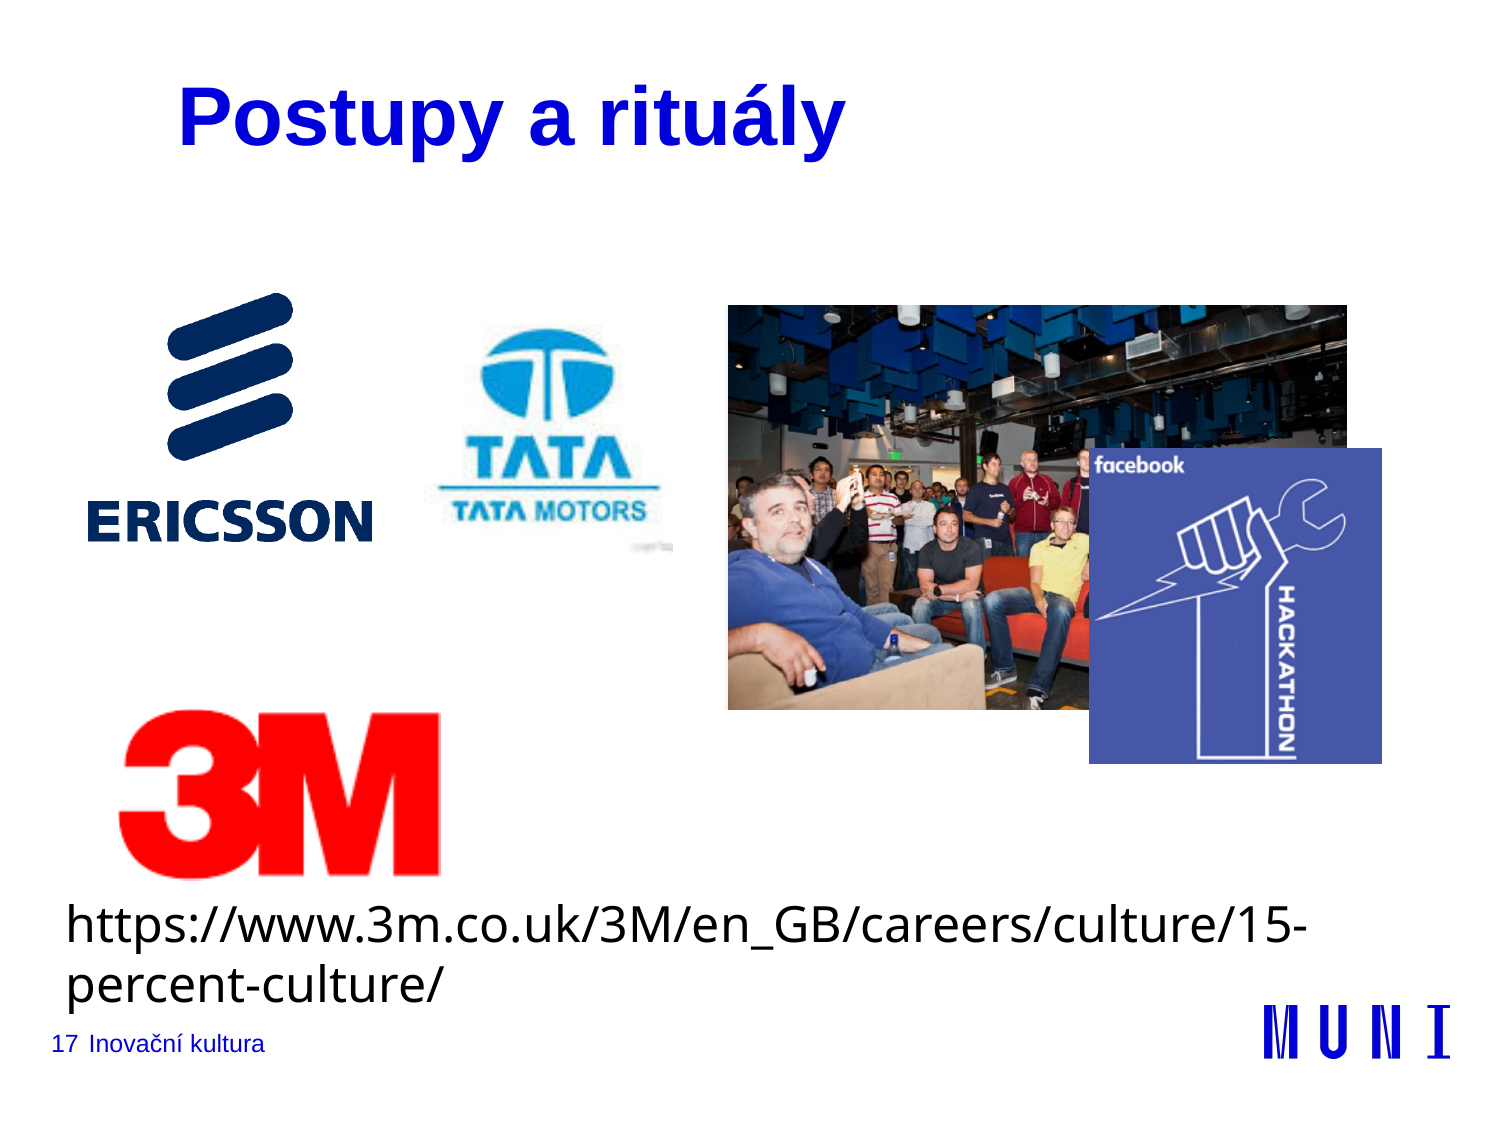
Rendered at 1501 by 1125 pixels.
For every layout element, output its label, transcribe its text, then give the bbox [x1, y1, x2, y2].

picture [1264, 1005, 1450, 1059]
picture [725, 305, 1382, 765]
slide_number 17 [50, 1021, 82, 1063]
picture [88, 293, 373, 542]
footer Inovační kultura [88, 1021, 1064, 1063]
picture [424, 305, 673, 554]
picture [118, 709, 441, 881]
title Postupy a rituály [177, 78, 1501, 153]
text_box https://www.3m.co.uk/3M/en_GB/careers/culture/15-percent-culture/ [50, 885, 1435, 1021]
